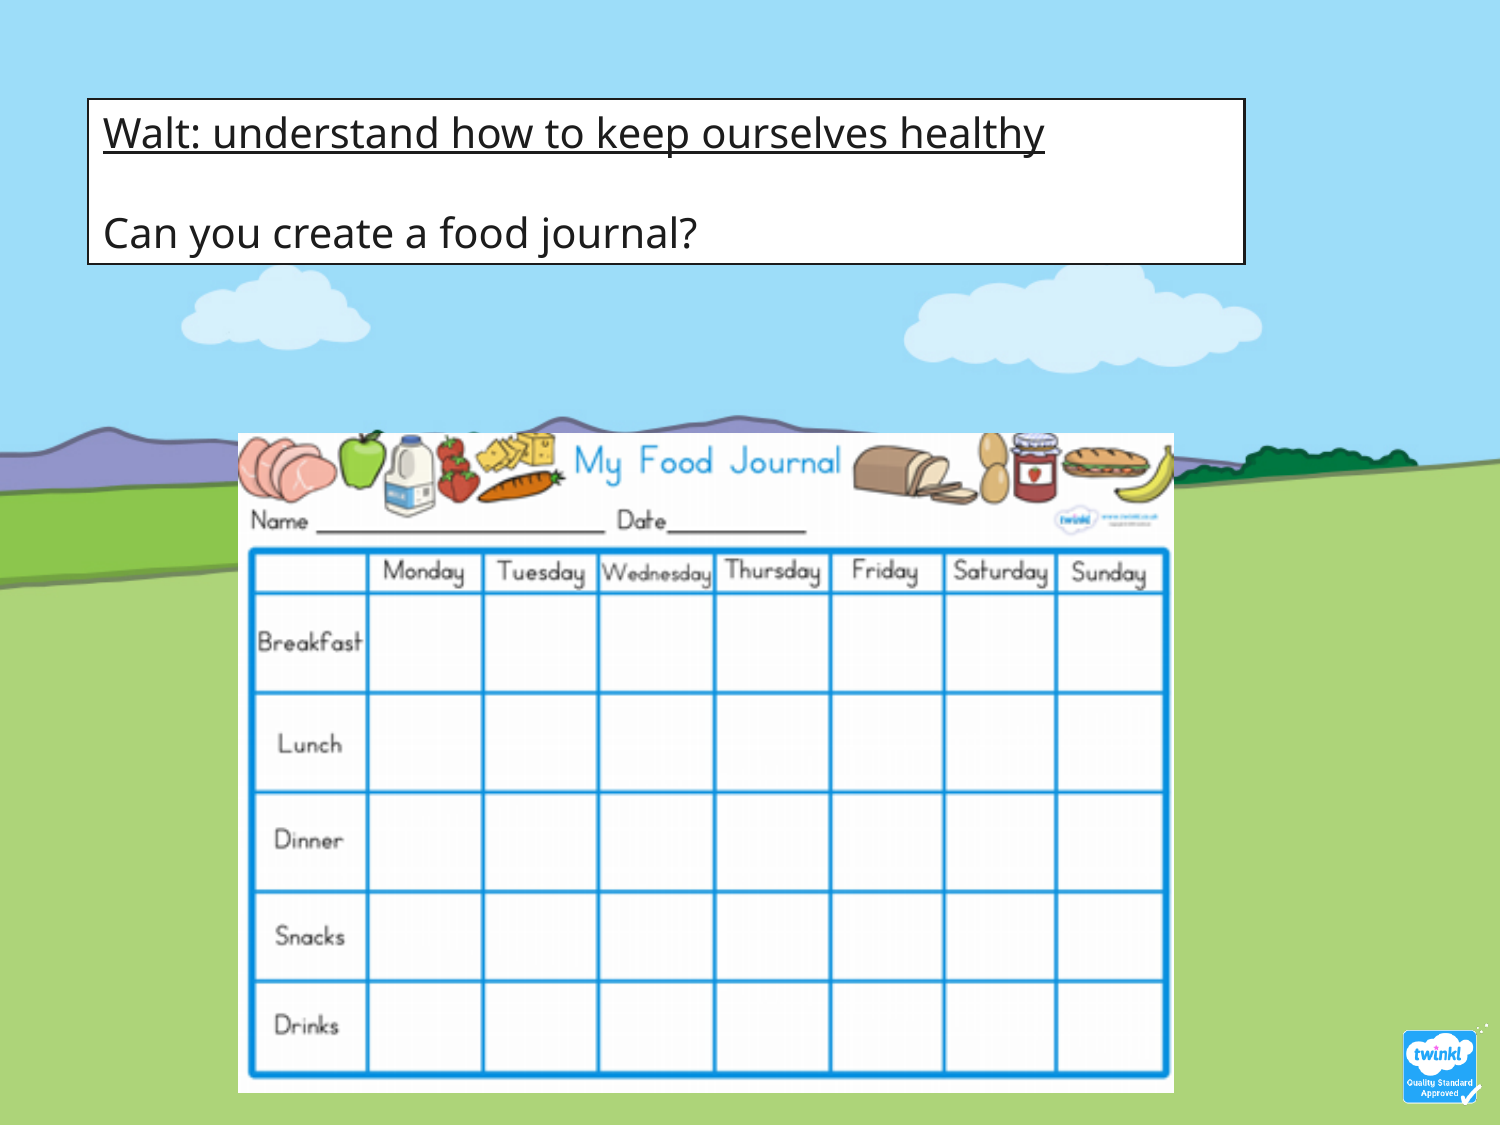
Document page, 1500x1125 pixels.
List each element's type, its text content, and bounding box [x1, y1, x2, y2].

picture [0, 0, 1500, 1125]
text_box Walt: understand how to keep ourselves healthy Can you create a food journal? [87, 98, 1246, 265]
